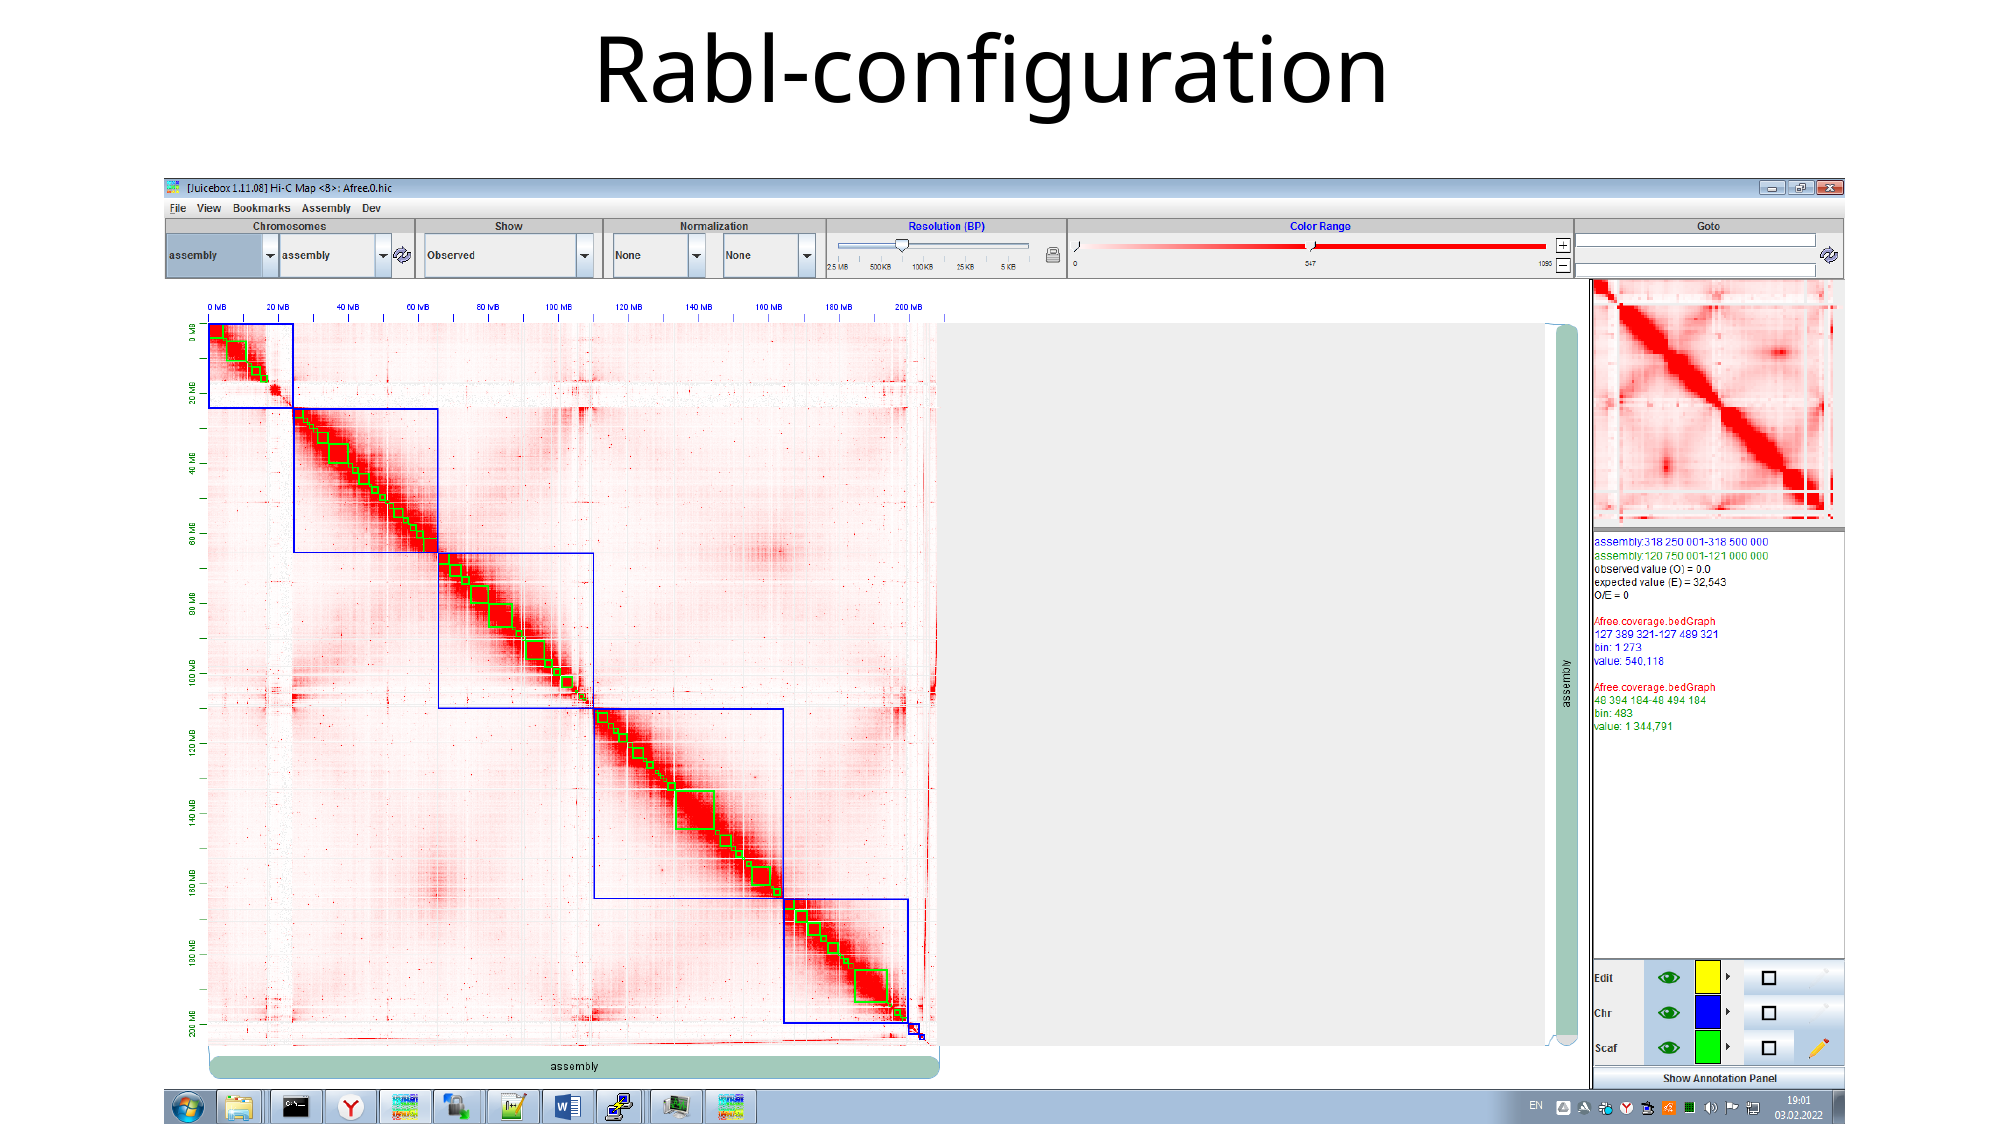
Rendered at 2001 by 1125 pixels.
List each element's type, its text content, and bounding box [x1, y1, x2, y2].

title Rabl-configuration [141, 14, 1867, 132]
picture [164, 178, 1845, 1124]
